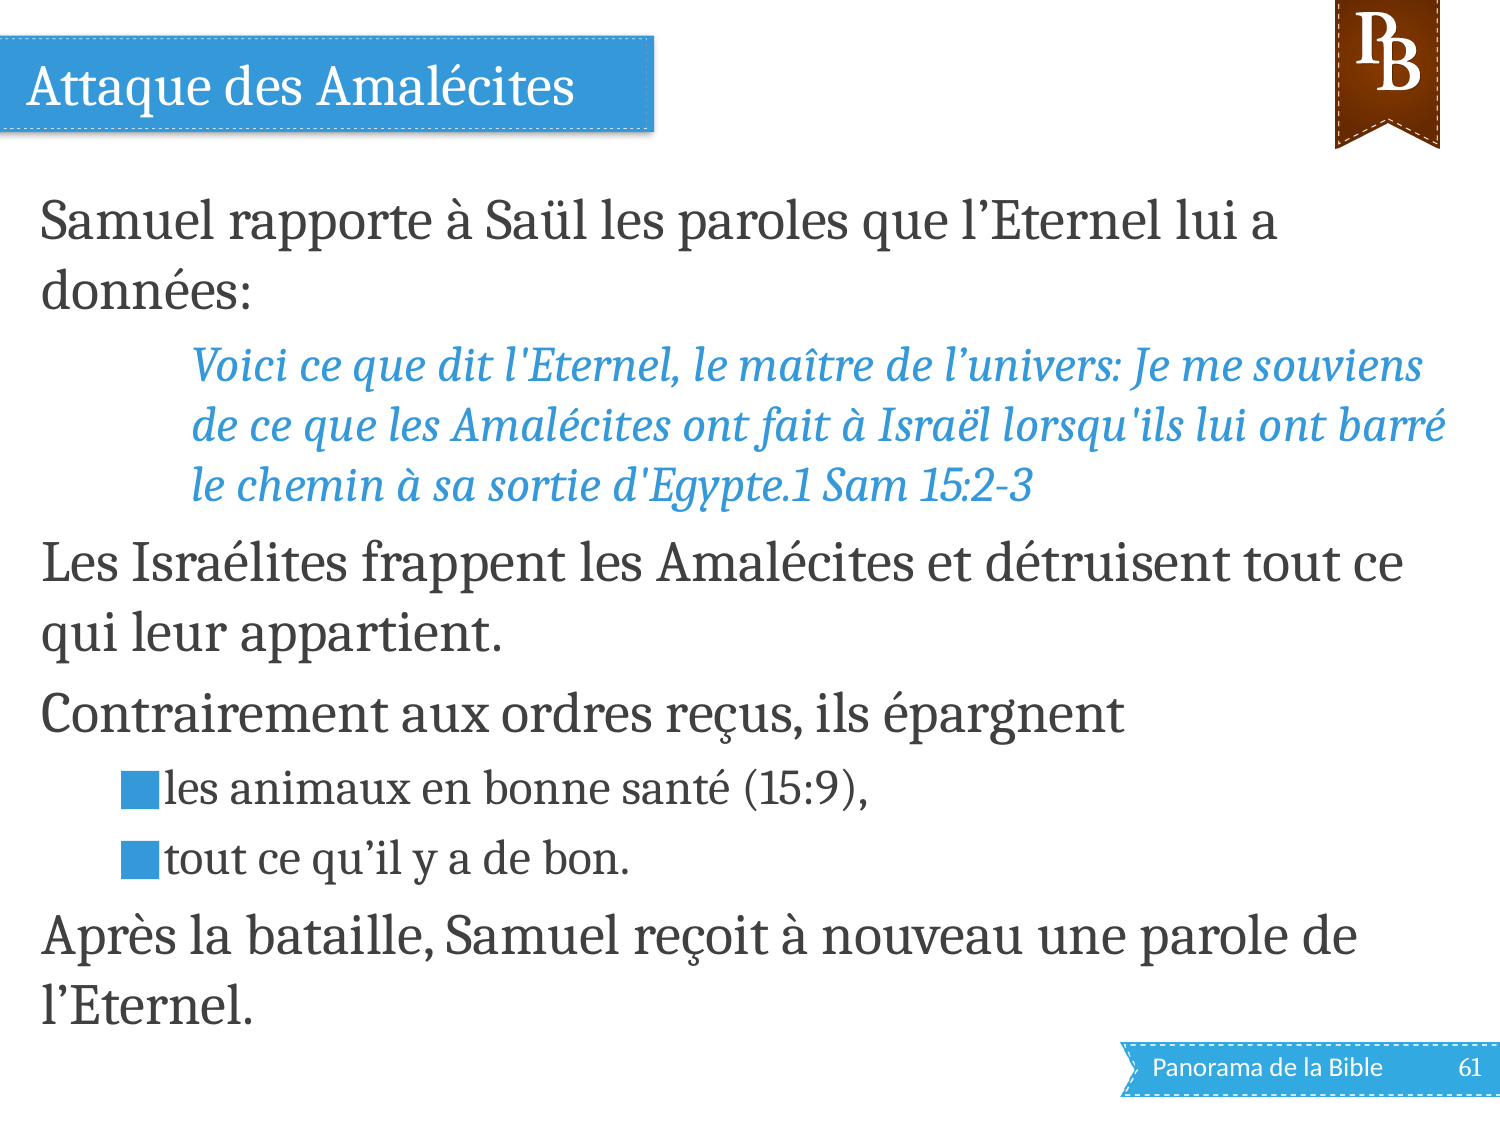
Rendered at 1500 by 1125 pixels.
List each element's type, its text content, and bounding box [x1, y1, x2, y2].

picture [0, 38, 11, 129]
picture [1120, 1042, 1500, 1097]
list Samuel rapporte à Saül les paroles que l’Eternel lui a données: Voici ce que dit l'Eternel, le maître de l’univers: Je me souviens de ce que les Amalécites ont fait à Israël lorsqu'ils lui ont barré le chemin à sa sortie d'Egypte.1 Sam 15:2-3 Les Israélites frappent les Amalécites et détruisent tout ce qui leur appartient. Contrairement aux ordres reçus, ils épargnent les animaux en bonne santé (15:9), tout ce qu’il y a de bon. Après la bataille, Samuel reçoit à nouveau une parole de l’Eternel. [26, 173, 1468, 1023]
title Attaque des Amalécites [11, 35, 647, 129]
picture [1335, 0, 1440, 149]
